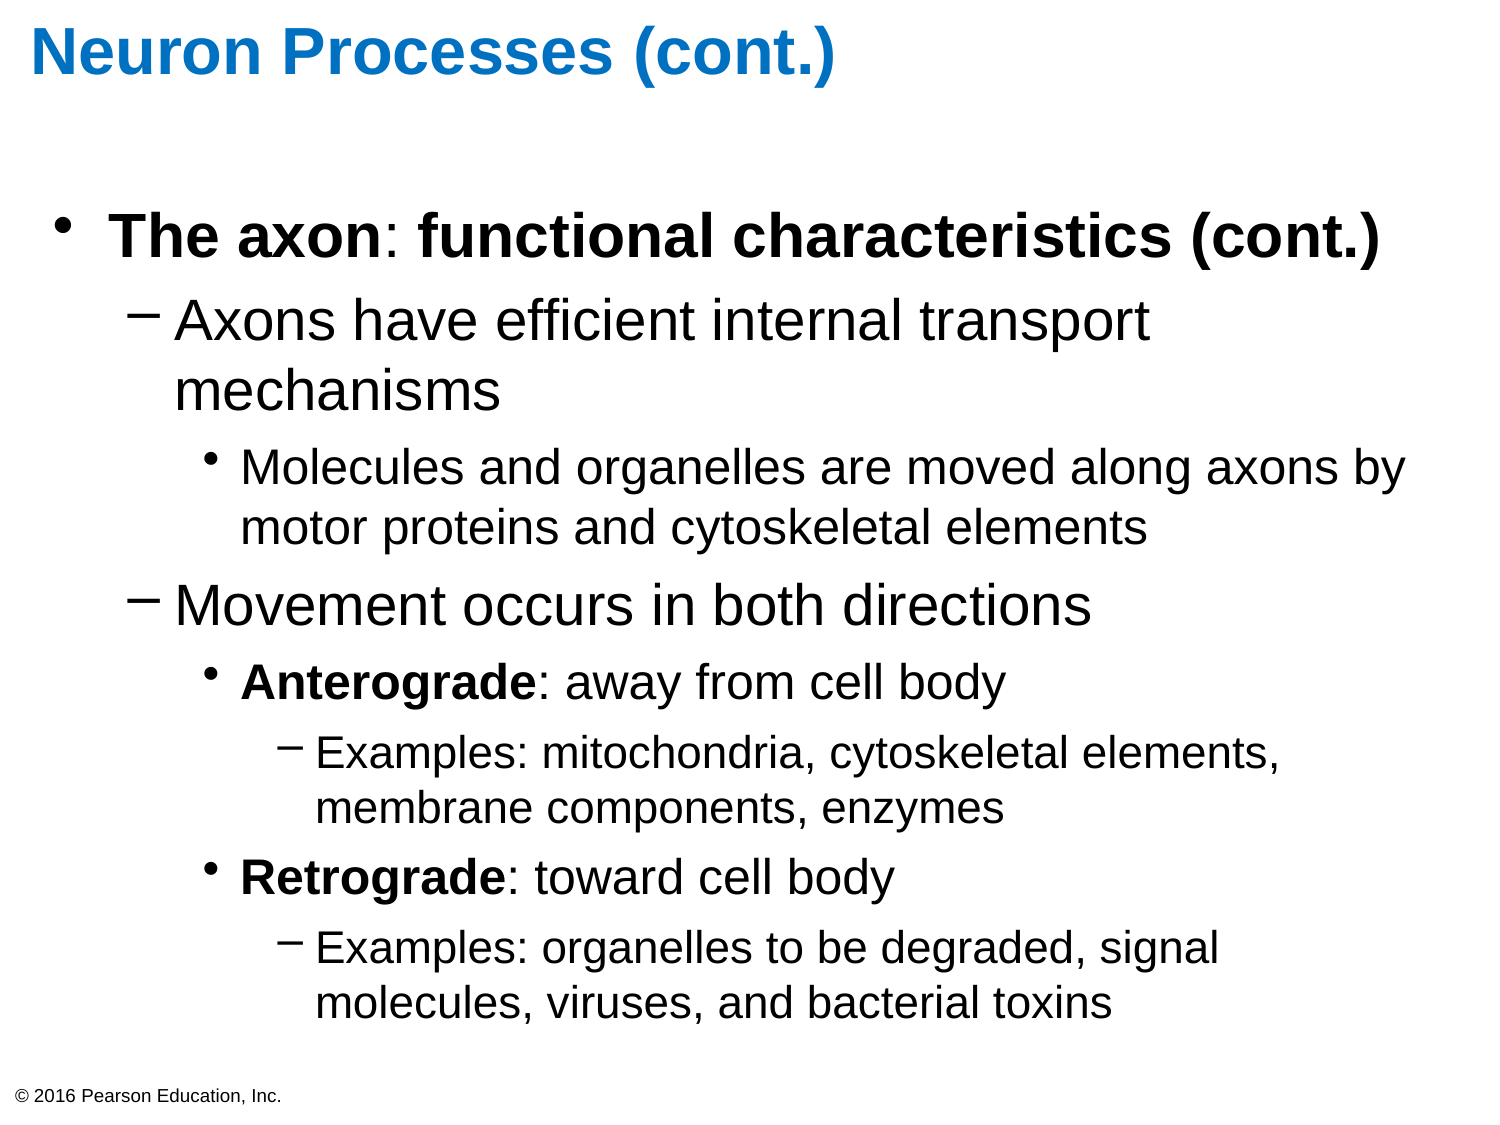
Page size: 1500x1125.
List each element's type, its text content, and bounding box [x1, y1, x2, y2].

footer © 2016 Pearson Education, Inc. [0, 1065, 507, 1125]
list The axon: functional characteristics (cont.) Axons have efficient internal transport mechanisms Molecules and organelles are moved along axons by motor proteins and cytoskeletal elements Movement occurs in both directions Anterograde: away from cell body Examples: mitochondria, cytoskeletal elements, membrane components, enzymes Retrograde: toward cell body Examples: organelles to be degraded, signal molecules, viruses, and bacterial toxins [37, 187, 1463, 1066]
title Neuron Processes (cont.) [0, 0, 1500, 96]
